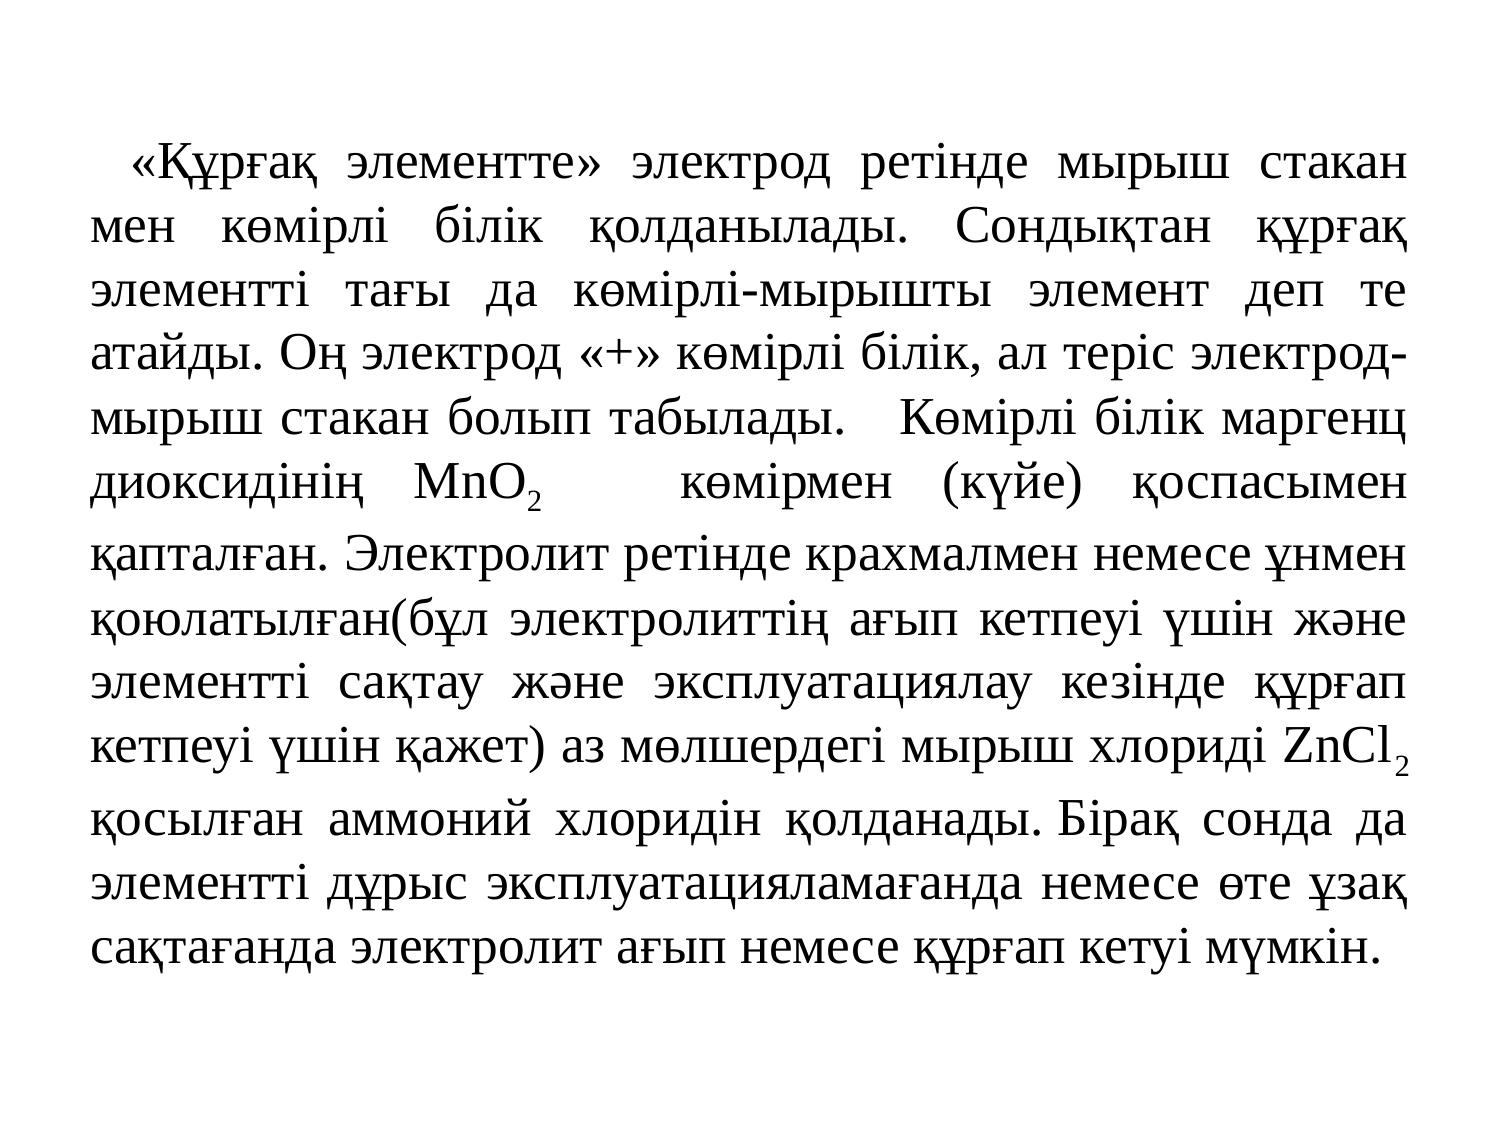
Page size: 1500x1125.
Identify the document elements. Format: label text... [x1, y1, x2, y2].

list «Құрғақ элементте» электрод ретінде мырыш стакан мен көмірлі білік қолданылады. Сондықтан құрғақ элементті тағы да көмірлі-мырышты элемент деп те атайды. Оң электрод «+» көмірлі білік, ал теріс электрод-мырыш стакан болып табылады. Көмірлі білік маргенц диоксидінің MnO2 көмірмен (күйе) қоспасымен қапталған. Электролит ретінде крахмалмен немесе ұнмен қоюлатылған(бұл электролиттің ағып кетпеуі үшін және элементті сақтау және эксплуатациялау кезінде құрғап кетпеуі үшін қажет) аз мөлшердегі мырыш хлориді ZnCl2 қосылған аммоний хлоридін қолданады. Бірақ сонда да элементті дұрыс эксплуатацияламағанда немесе өте ұзақ сақтағанда электролит ағып немесе құрғап кетуі мүмкін. [75, 117, 1425, 1005]
